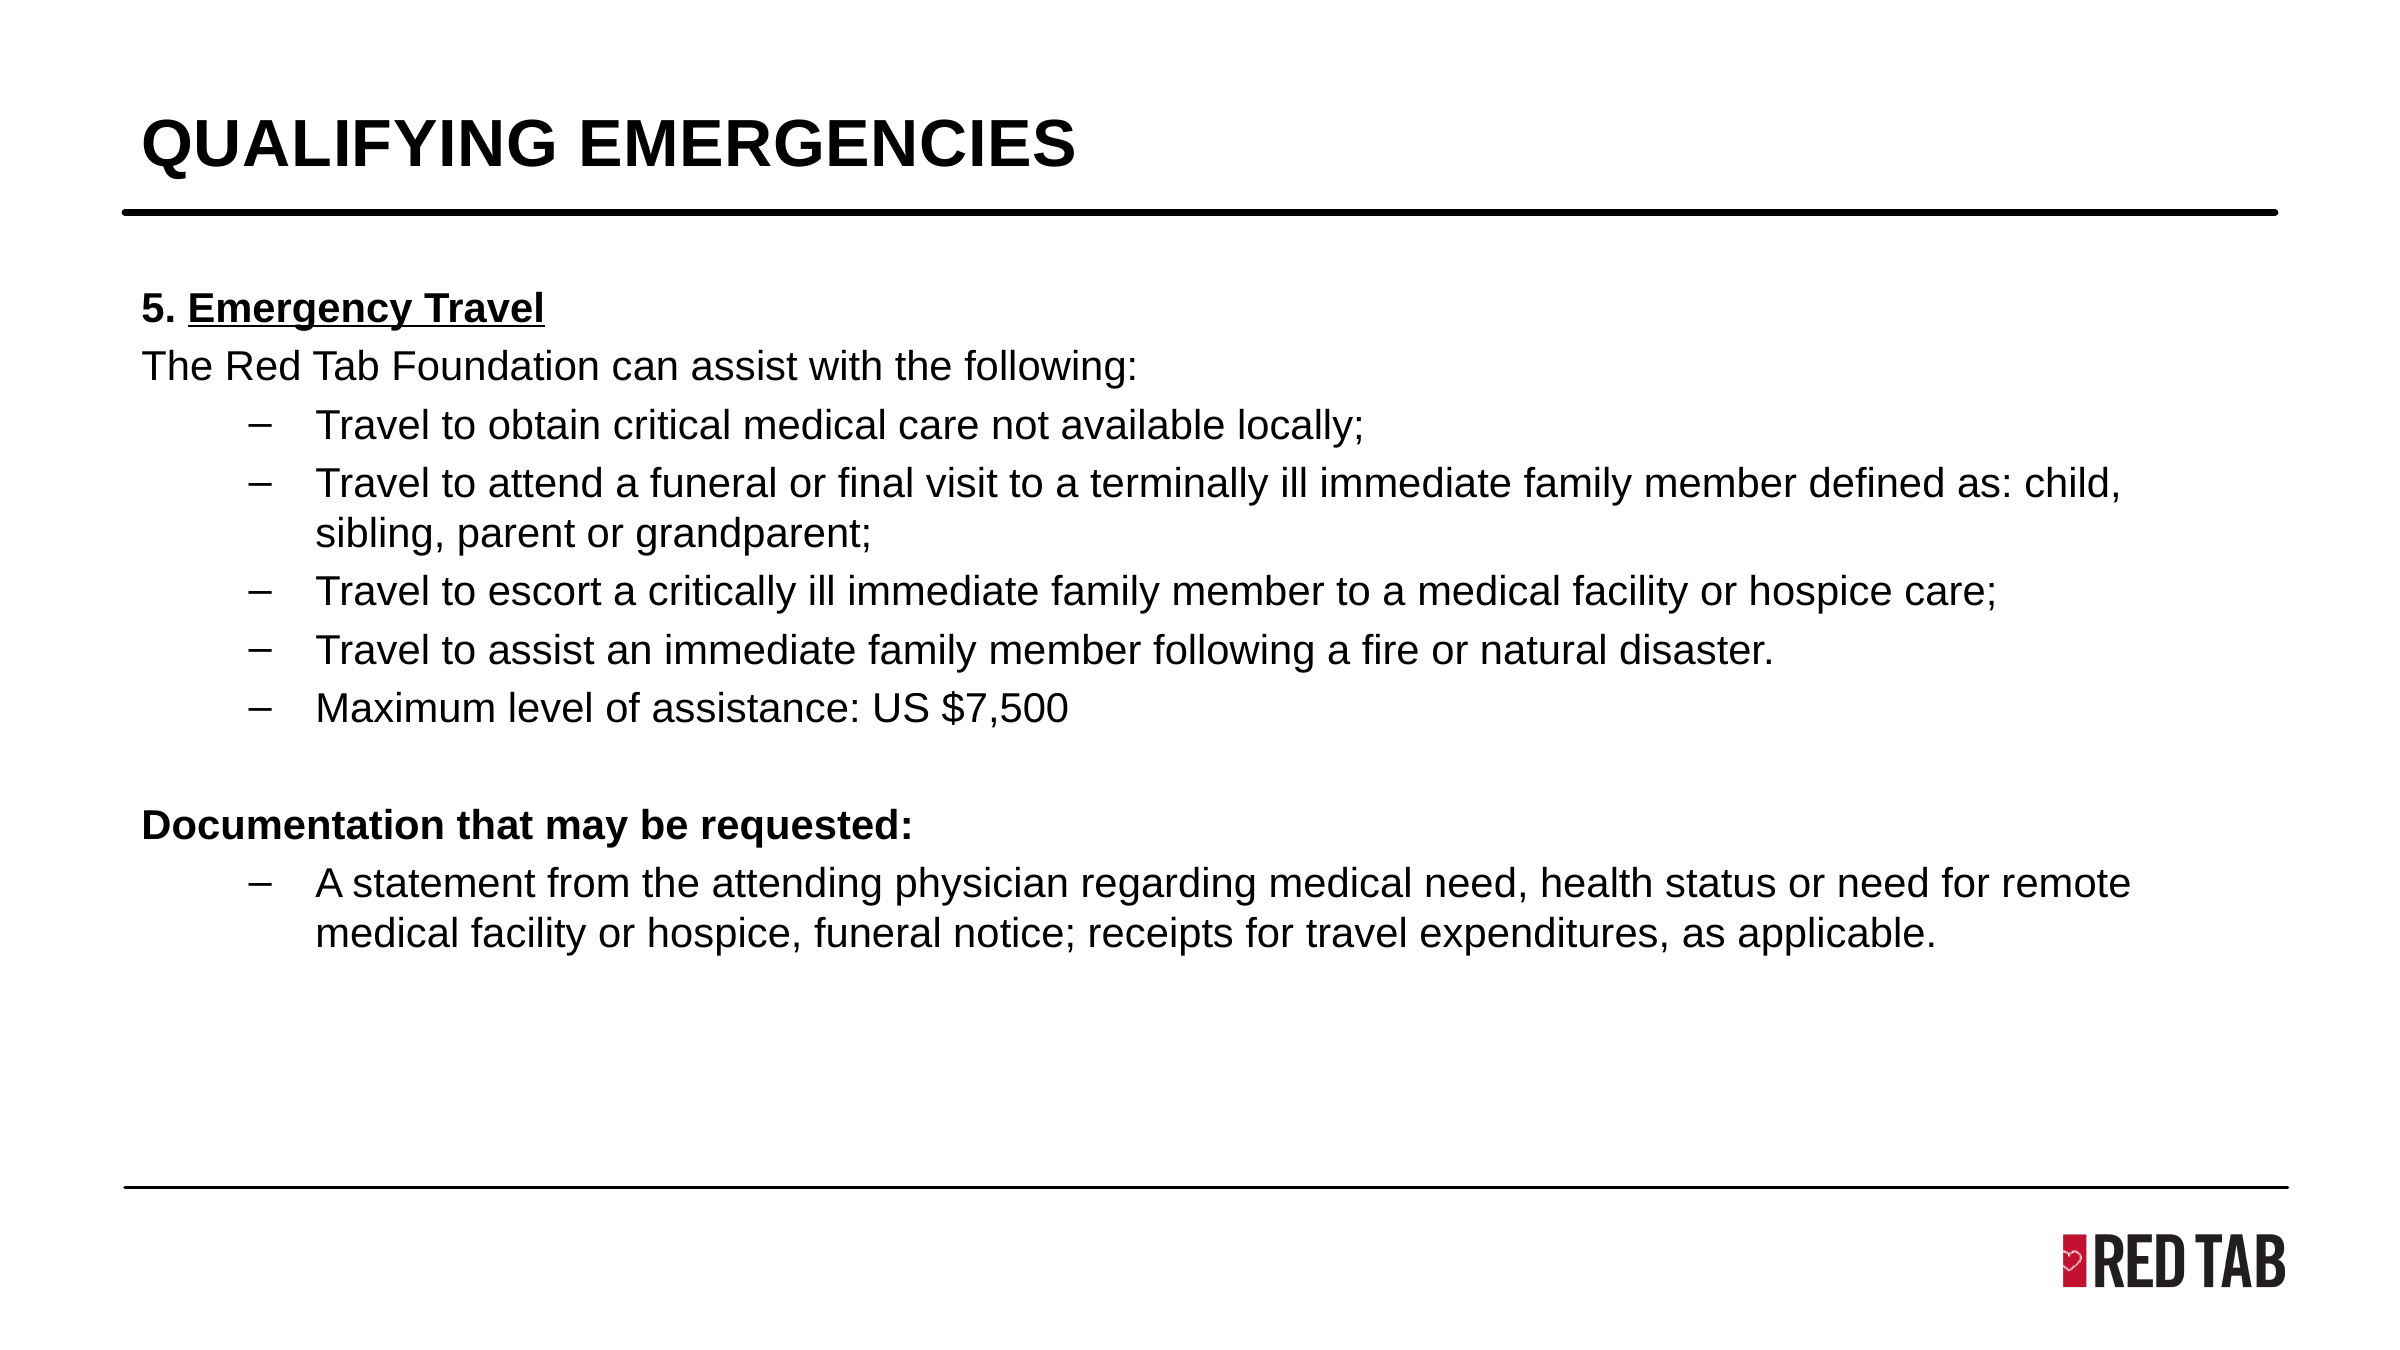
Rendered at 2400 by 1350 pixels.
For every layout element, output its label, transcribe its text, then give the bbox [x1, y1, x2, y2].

picture [2063, 1234, 2286, 1288]
list 5. Emergency Travel The Red Tab Foundation can assist with the following: Travel to obtain critical medical care not available locally; Travel to attend a funeral or final visit to a terminally ill immediate family member defined as: child, sibling, parent or grandparent; Travel to escort a critically ill immediate family member to a medical facility or hospice care; Travel to assist an immediate family member following a fire or natural disaster. Maximum level of assistance: US $7,500 Documentation that may be requested: A statement from the attending physician regarding medical need, health status or need for remote medical facility or hospice, funeral notice; receipts for travel expenditures, as applicable. [120, 270, 2280, 1110]
title QUALIFYING EMERGENCIES [120, 54, 2280, 225]
